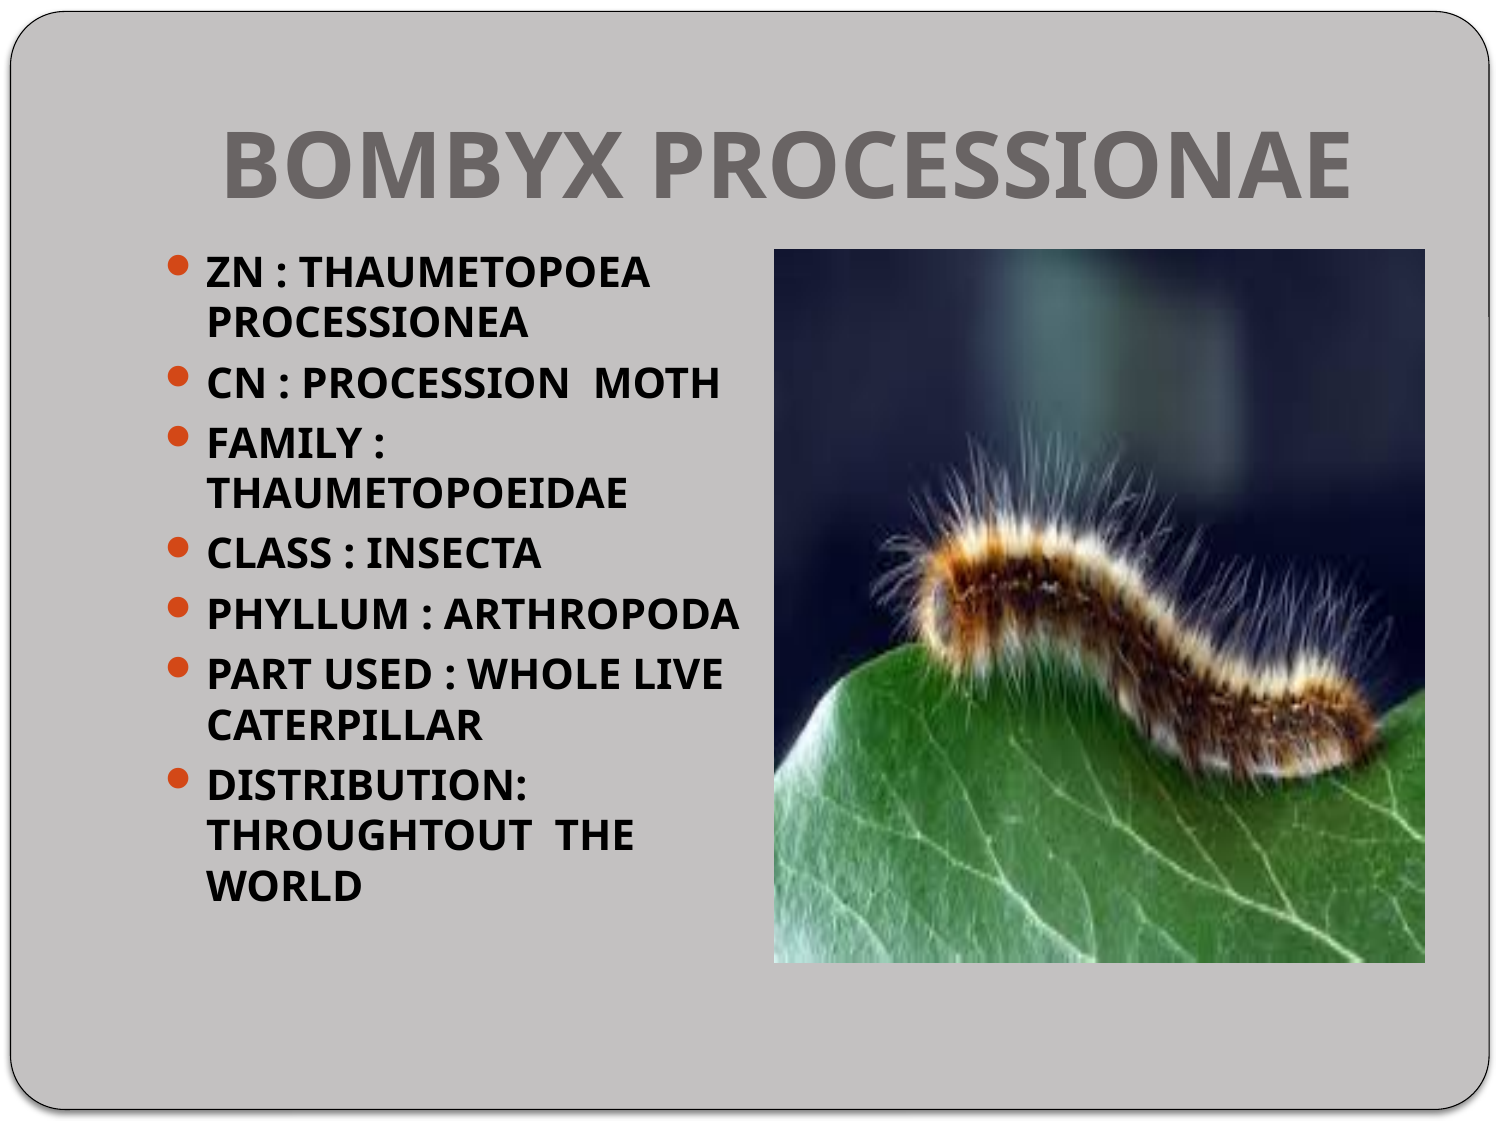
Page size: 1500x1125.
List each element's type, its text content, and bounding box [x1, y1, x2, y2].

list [774, 249, 1426, 963]
list ZN : THAUMETOPOEA PROCESSIONEA CN : PROCESSION MOTH FAMILY : THAUMETOPOEIDAE CLASS : INSECTA PHYLLUM : ARTHROPODA PART USED : WHOLE LIVE CATERPILLAR DISTRIBUTION: THROUGHTOUT THE WORLD [150, 237, 765, 988]
title BOMBYX PROCESSIONAE [150, 45, 1425, 233]
